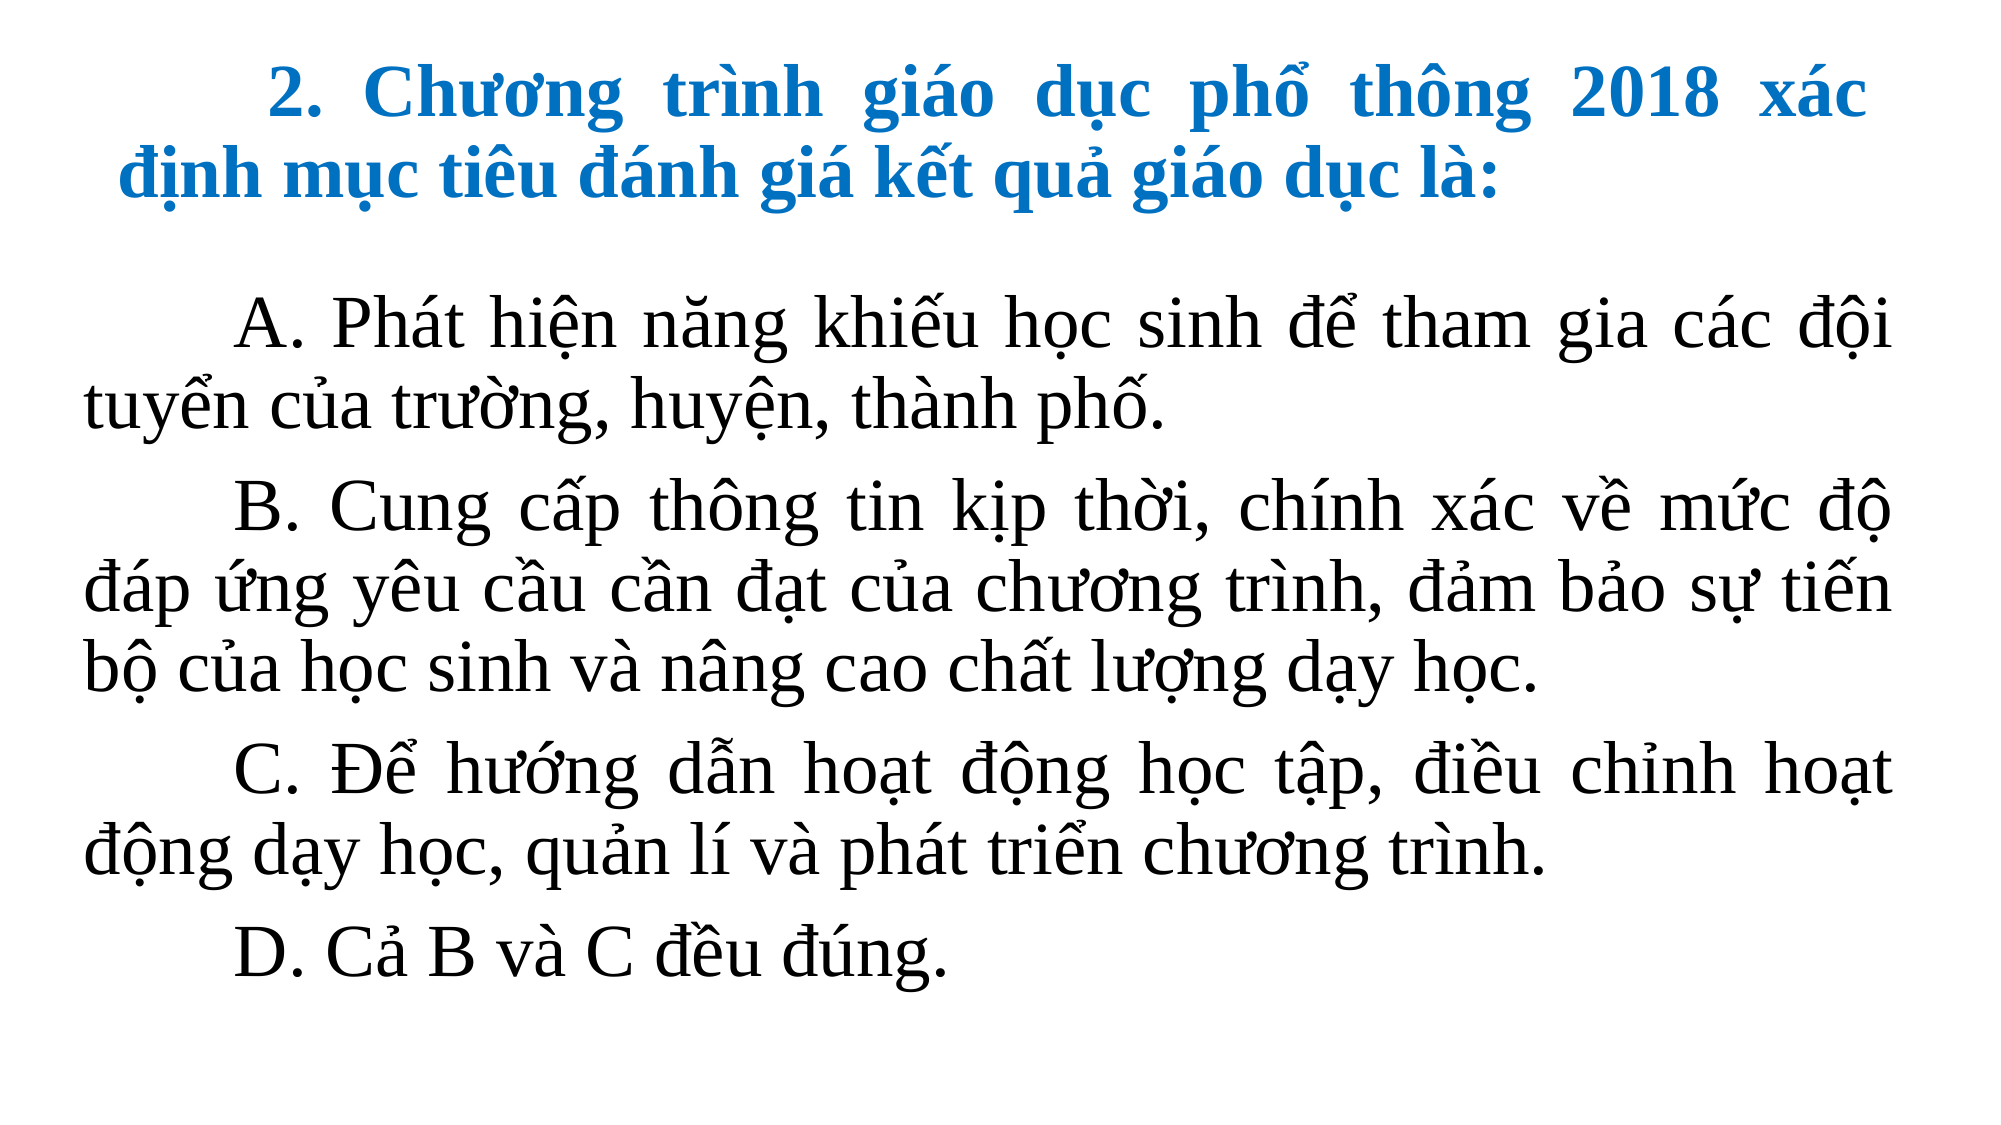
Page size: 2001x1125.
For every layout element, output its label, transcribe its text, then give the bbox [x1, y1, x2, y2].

list A. Phát hiện năng khiếu học sinh để tham gia các đội tuyển của trường, huyện, thành phố. B. Cung cấp thông tin kịp thời, chính xác về mức độ đáp ứng yêu cầu cần đạt của chương trình, đảm bảo sự tiến bộ của học sinh và nâng cao chất lượng dạy học. C. Để hướng dẫn hoạt động học tập, điều chỉnh hoạt động dạy học, quản lí và phát triển chương trình. D. Cả B và C đều đúng. [69, 275, 1910, 1063]
title 2. Chương trình giáo dục phổ thông 2018 xác định mục tiêu đánh giá kết quả giáo dục là: [102, 38, 1884, 227]
